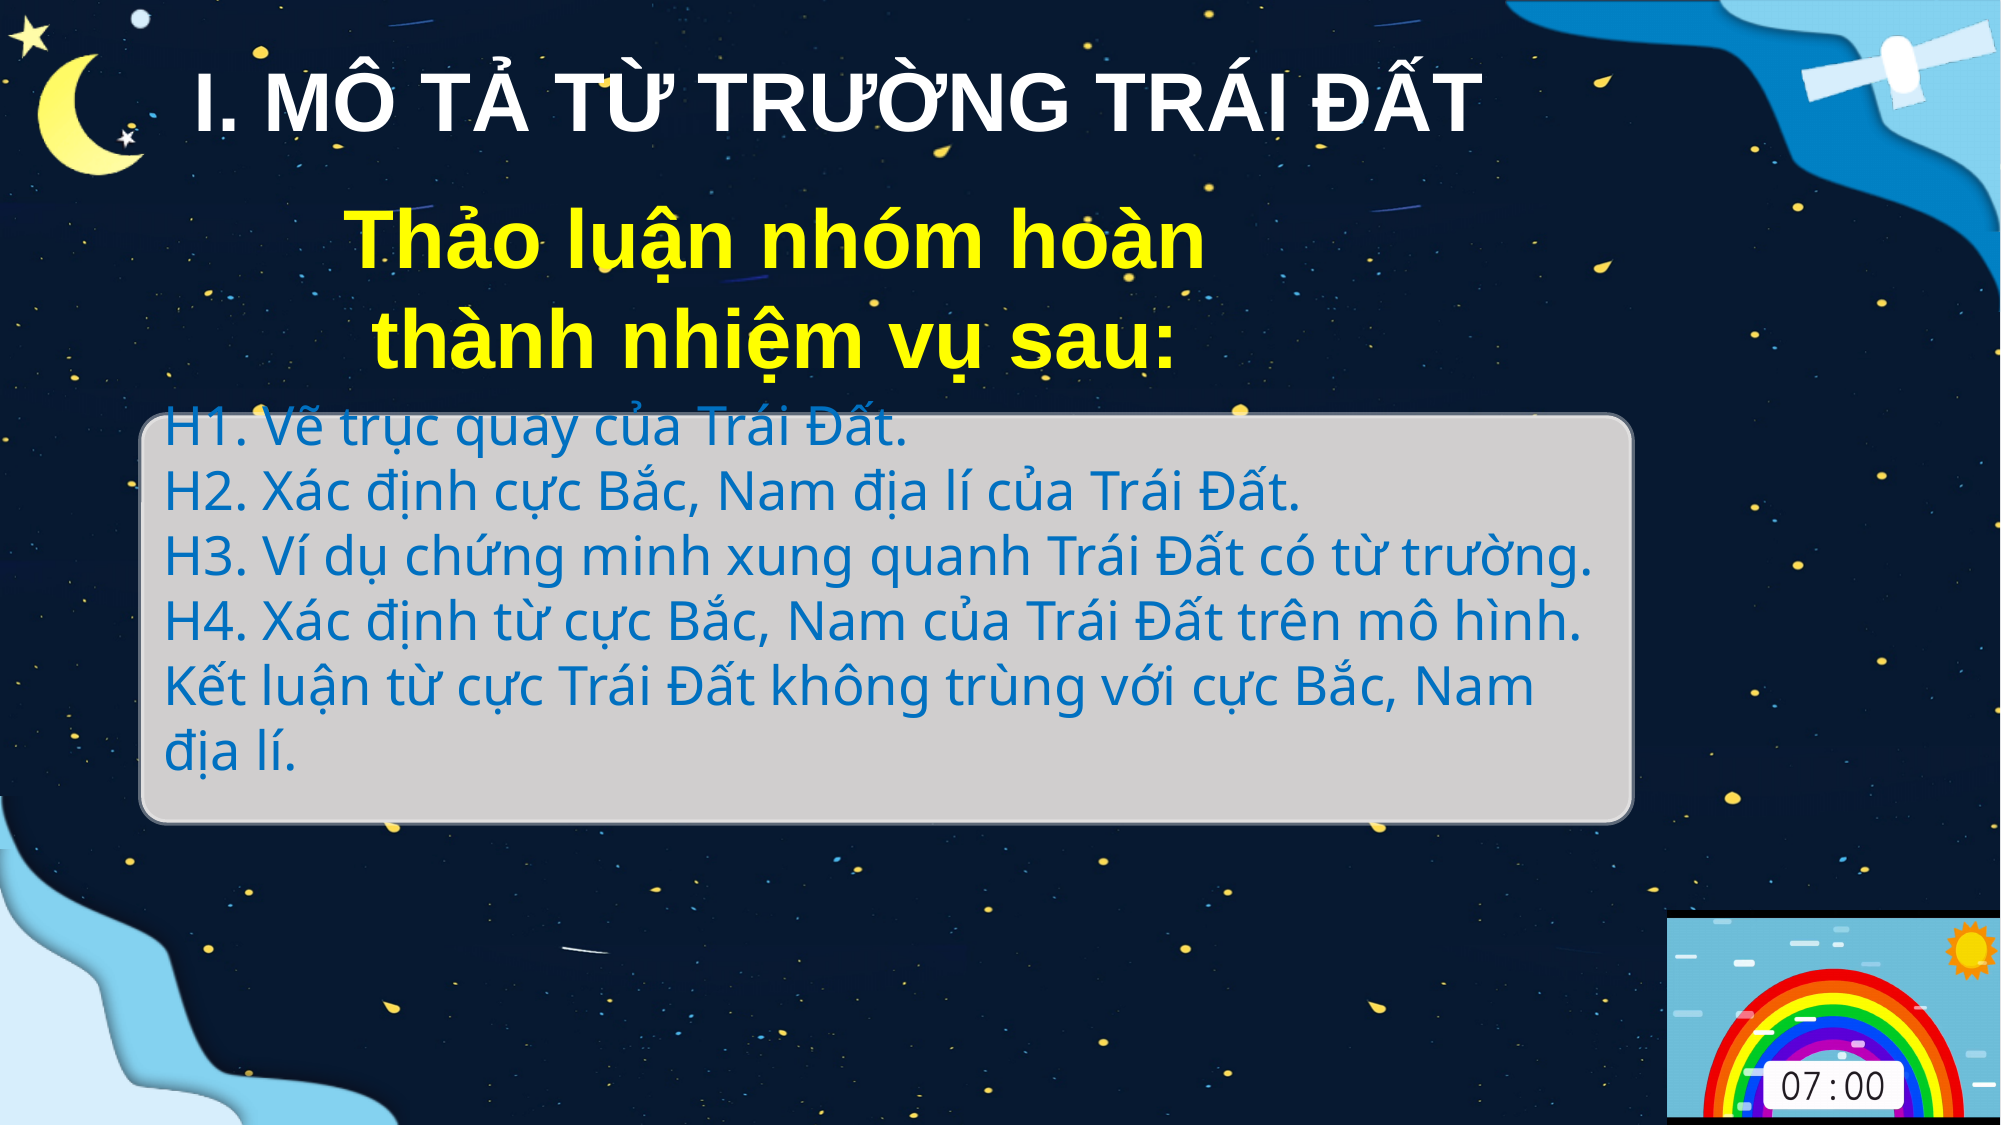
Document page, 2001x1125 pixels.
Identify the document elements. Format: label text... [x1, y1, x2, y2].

picture [1712, 47, 1956, 231]
picture [1712, 0, 2001, 231]
text_box Thảo luận nhóm hoàn thành nhiệm vụ sau: [276, 177, 1276, 393]
text_box H1. Vẽ trục quay của Trái Đất. H2. Xác định cực Bắc, Nam địa lí của Trái Đất. H3. Ví dụ chứng minh xung quanh Trái Đất có từ trường. H4. Xác định từ cực Bắc, Nam của Trái Đất trên mô hình. Kết luận từ cực Trái Đất không trùng với cực Bắc, Nam địa lí. [140, 414, 1633, 824]
picture [0, 0, 2001, 1125]
text_box I. MÔ TẢ TỪ TRƯỜNG TRÁI ĐẤT [1259, 40, 1552, 156]
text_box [1666, 909, 2000, 1125]
text_box I. MÔ TẢ TỪ TRƯỜNG TRÁI ĐẤT [127, 40, 652, 156]
